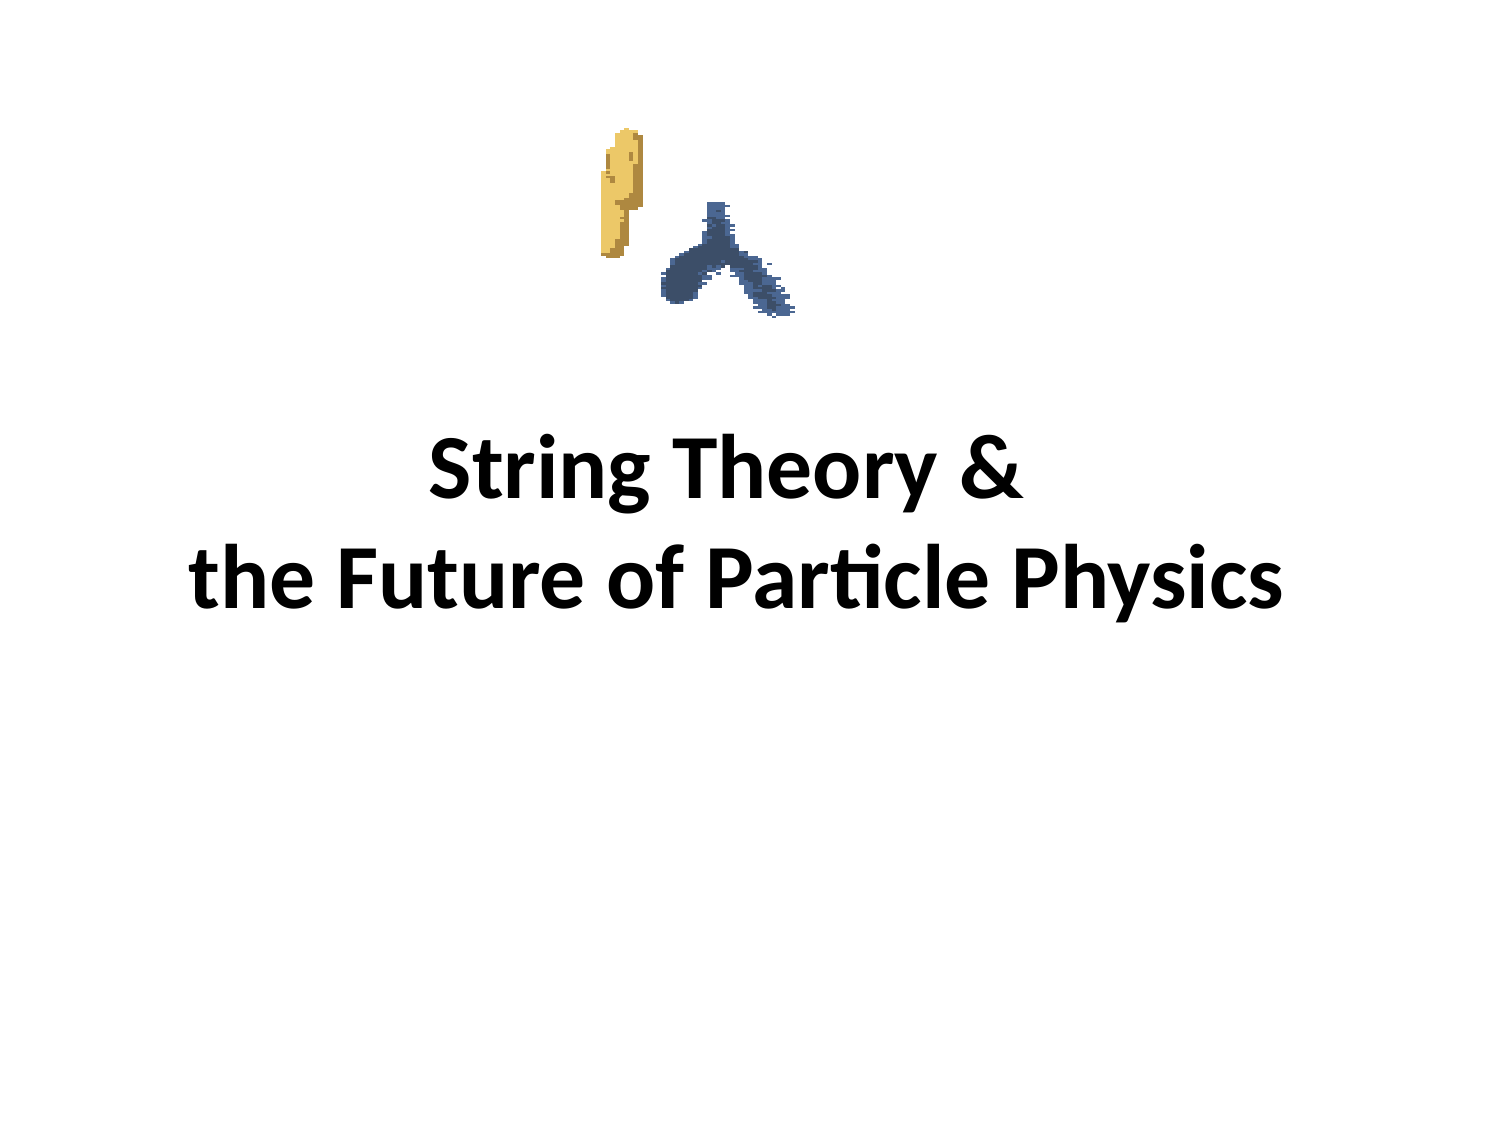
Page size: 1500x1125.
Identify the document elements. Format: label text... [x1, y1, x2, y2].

picture [422, 92, 924, 355]
title String Theory & the Future of Particle Physics [89, 396, 1365, 638]
